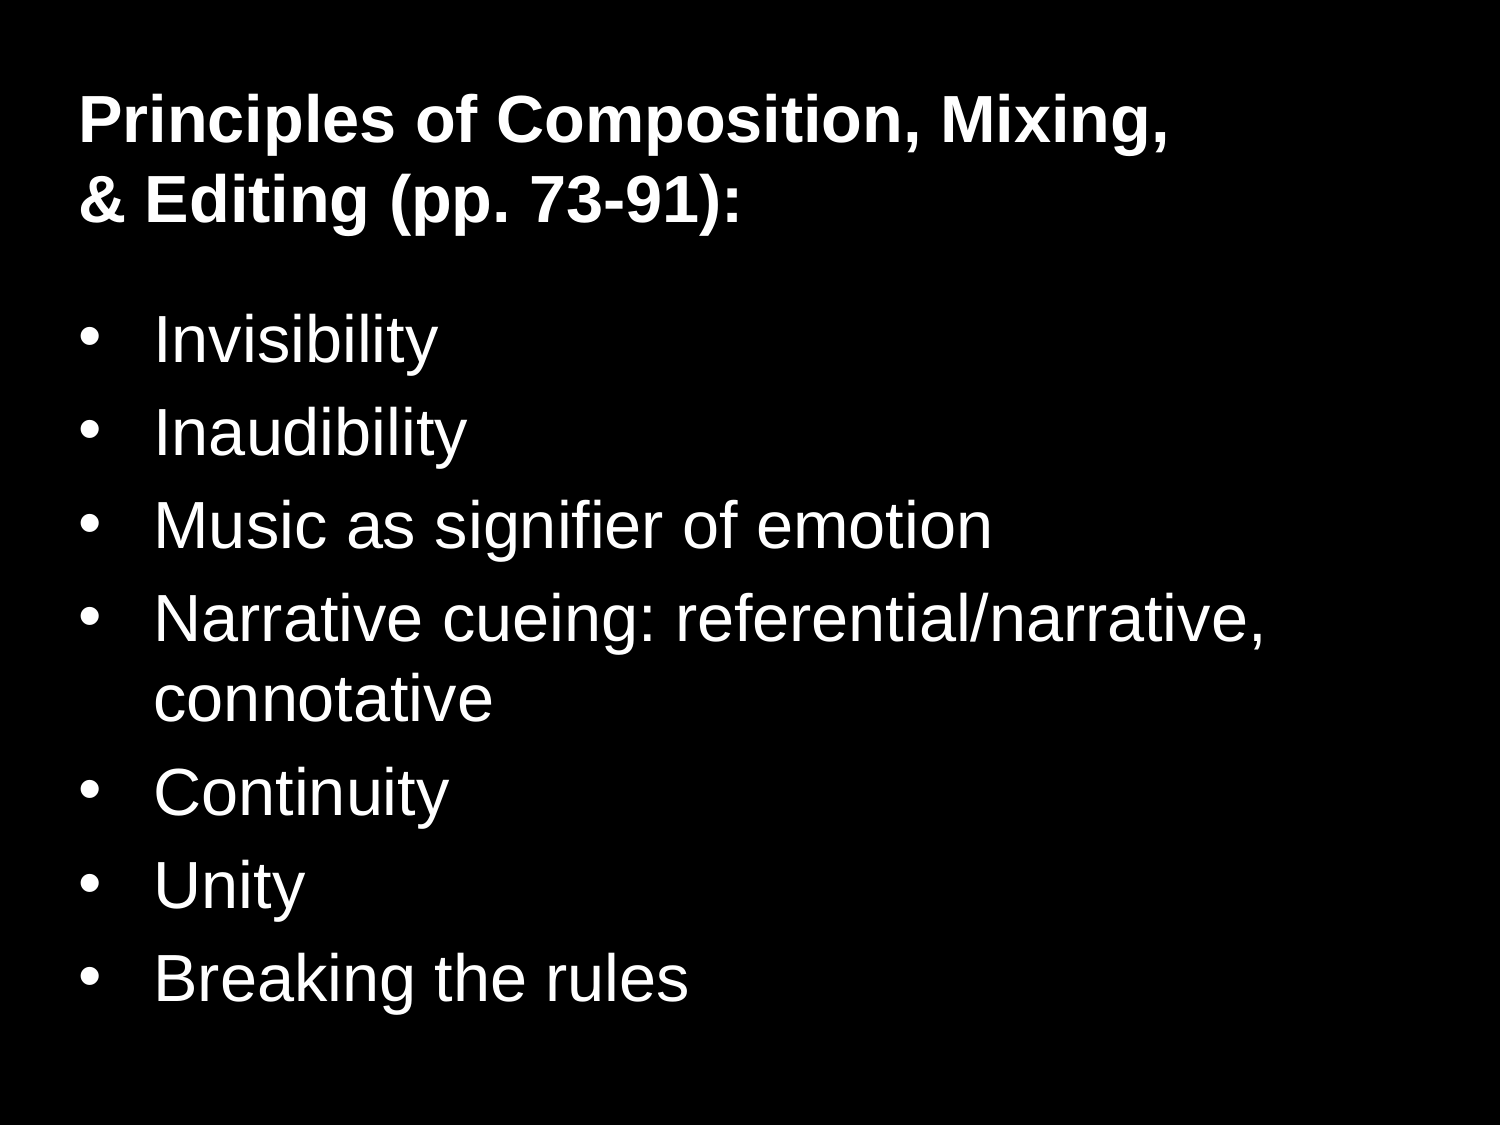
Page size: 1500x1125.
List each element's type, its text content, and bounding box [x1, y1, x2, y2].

text_box Principles of Composition, Mixing, & Editing (pp. 73-91): [63, 68, 1500, 243]
subtitle Invisibility Inaudibility Music as signifier of emotion Narrative cueing: referential/narrative, connotative Continuity Unity Breaking the rules [63, 287, 1473, 1056]
